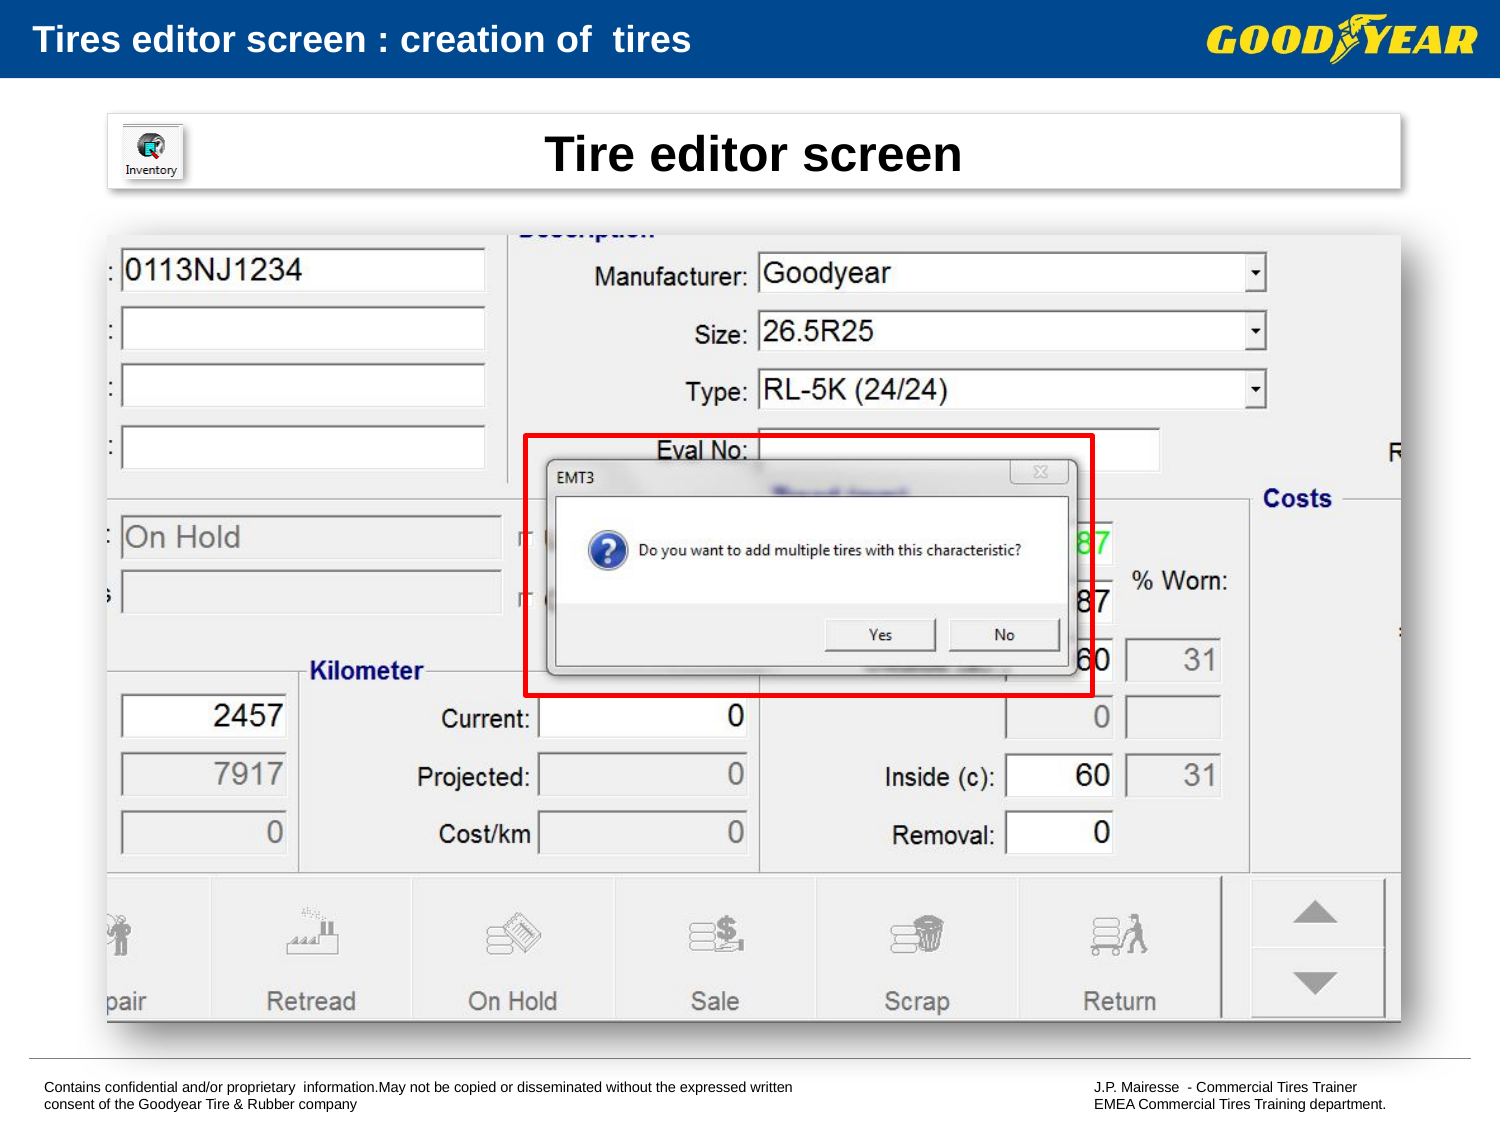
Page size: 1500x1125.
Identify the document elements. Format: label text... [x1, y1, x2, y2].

text_box Tire editor screen [107, 113, 1401, 189]
picture [1195, 3, 1489, 75]
picture [123, 123, 183, 179]
text_box Tires editor screen : creation of tires [17, 7, 750, 67]
picture [106, 234, 1401, 1023]
